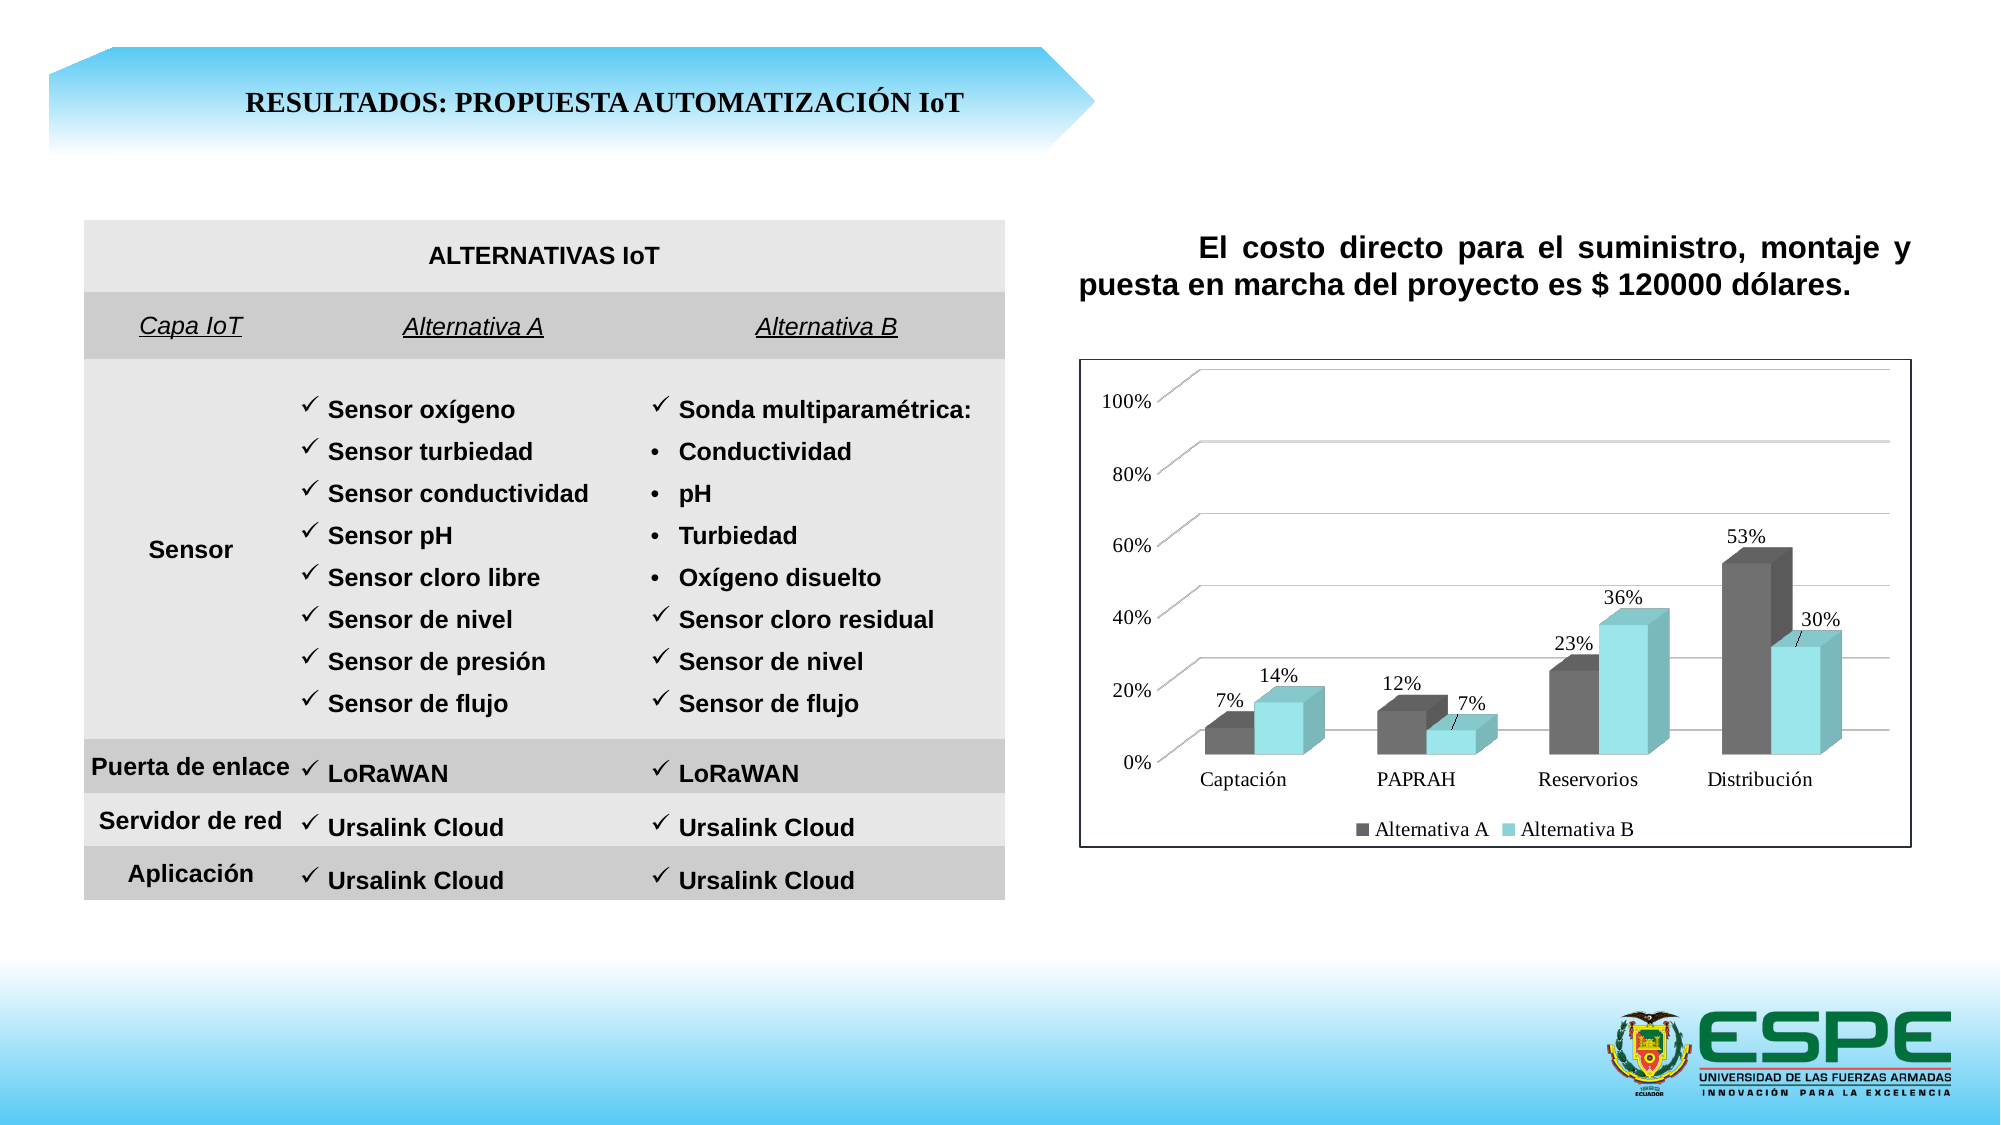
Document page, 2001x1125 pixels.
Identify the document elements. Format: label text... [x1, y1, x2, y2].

table_cell Ursalink Cloud [649, 793, 1005, 846]
table_cell Ursalink Cloud [298, 846, 649, 900]
table_cell Sensor oxígeno Sensor turbiedad Sensor conductividad Sensor pH Sensor cloro libre Sensor de nivel Sensor de presión Sensor de flujo [298, 359, 649, 739]
table_cell Ursalink Cloud [649, 846, 1005, 900]
table_cell Capa IoT [84, 292, 298, 359]
table_cell Ursalink Cloud [298, 793, 649, 846]
table_cell Puerta de enlace [84, 739, 298, 793]
table_cell Alternativa B [649, 292, 1005, 359]
table_cell Servidor de red [84, 793, 298, 846]
table_header ALTERNATIVAS IoT [84, 220, 1005, 292]
picture [1607, 1011, 1951, 1096]
text_box RESULTADOS: PROPUESTA AUTOMATIZACIÓN IoT [146, 76, 1064, 126]
text_box [0, 959, 2000, 1125]
text_box El costo directo para el suministro, montaje y puesta en marcha del proyecto es $ 120000 dólares. [1063, 219, 1928, 310]
table_cell Aplicación [84, 846, 298, 900]
table_cell Alternativa A [298, 292, 649, 359]
text_box [48, 45, 117, 158]
table_cell Sonda multiparamétrica: Conductividad pH Turbiedad Oxígeno disuelto Sensor cloro residual Sensor de nivel Sensor de flujo [649, 359, 1005, 739]
table_cell LoRaWAN [298, 739, 649, 793]
table_cell LoRaWAN [649, 739, 1005, 793]
table_cell Sensor [84, 359, 298, 739]
text_box [117, 45, 1097, 158]
chart [1079, 358, 1912, 849]
